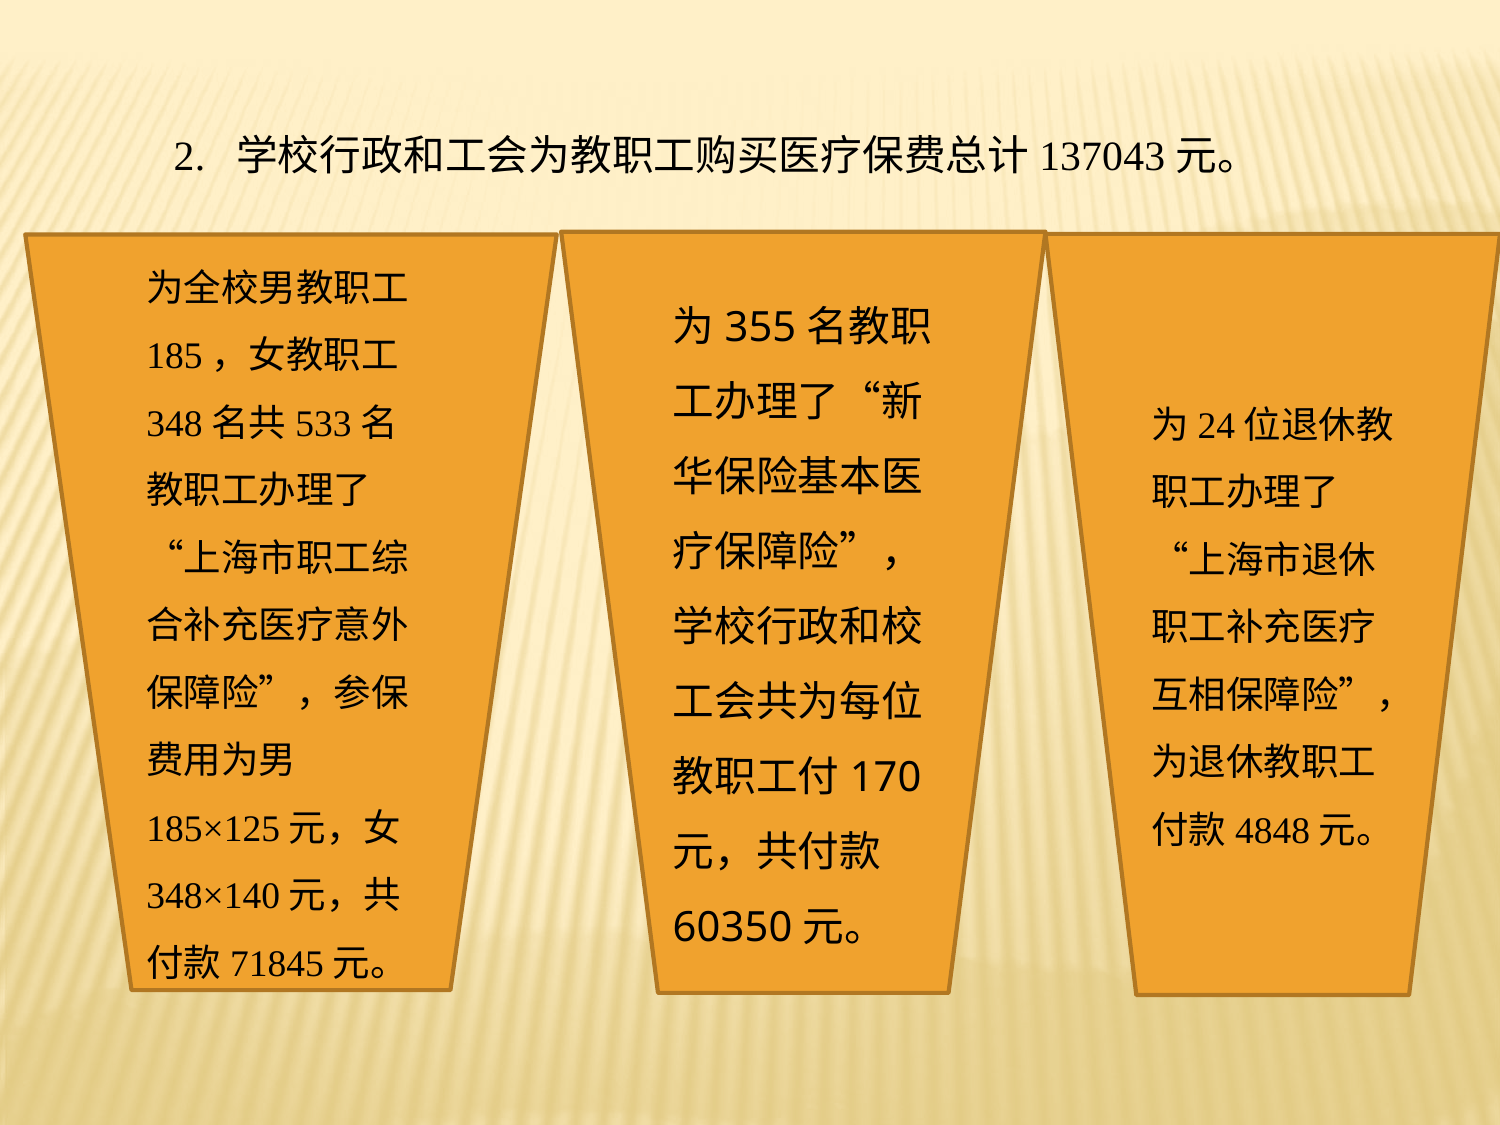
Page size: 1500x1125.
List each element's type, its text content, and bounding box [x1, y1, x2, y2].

text_box 为355名教职工办理了“新华保险基本医疗保障险”，学校行政和校工会共为每位教职工付170元，共付款60350元。 [559, 229, 1048, 995]
text_box 2. 学校行政和工会为教职工购买医疗保费总计137043元。 [158, 96, 1329, 186]
text_box 为24位退休教职工办理了“上海市退休职工补充医疗互相保障险”，为退休教职工付款4848元。 [1043, 231, 1500, 998]
text_box 为全校男教职工185，女教职工348名共533名教职工办理了“上海市职工综合补充医疗意外保障险”，参保费用为男185×125元，女348×140元，共付款71845元。 [23, 232, 559, 993]
